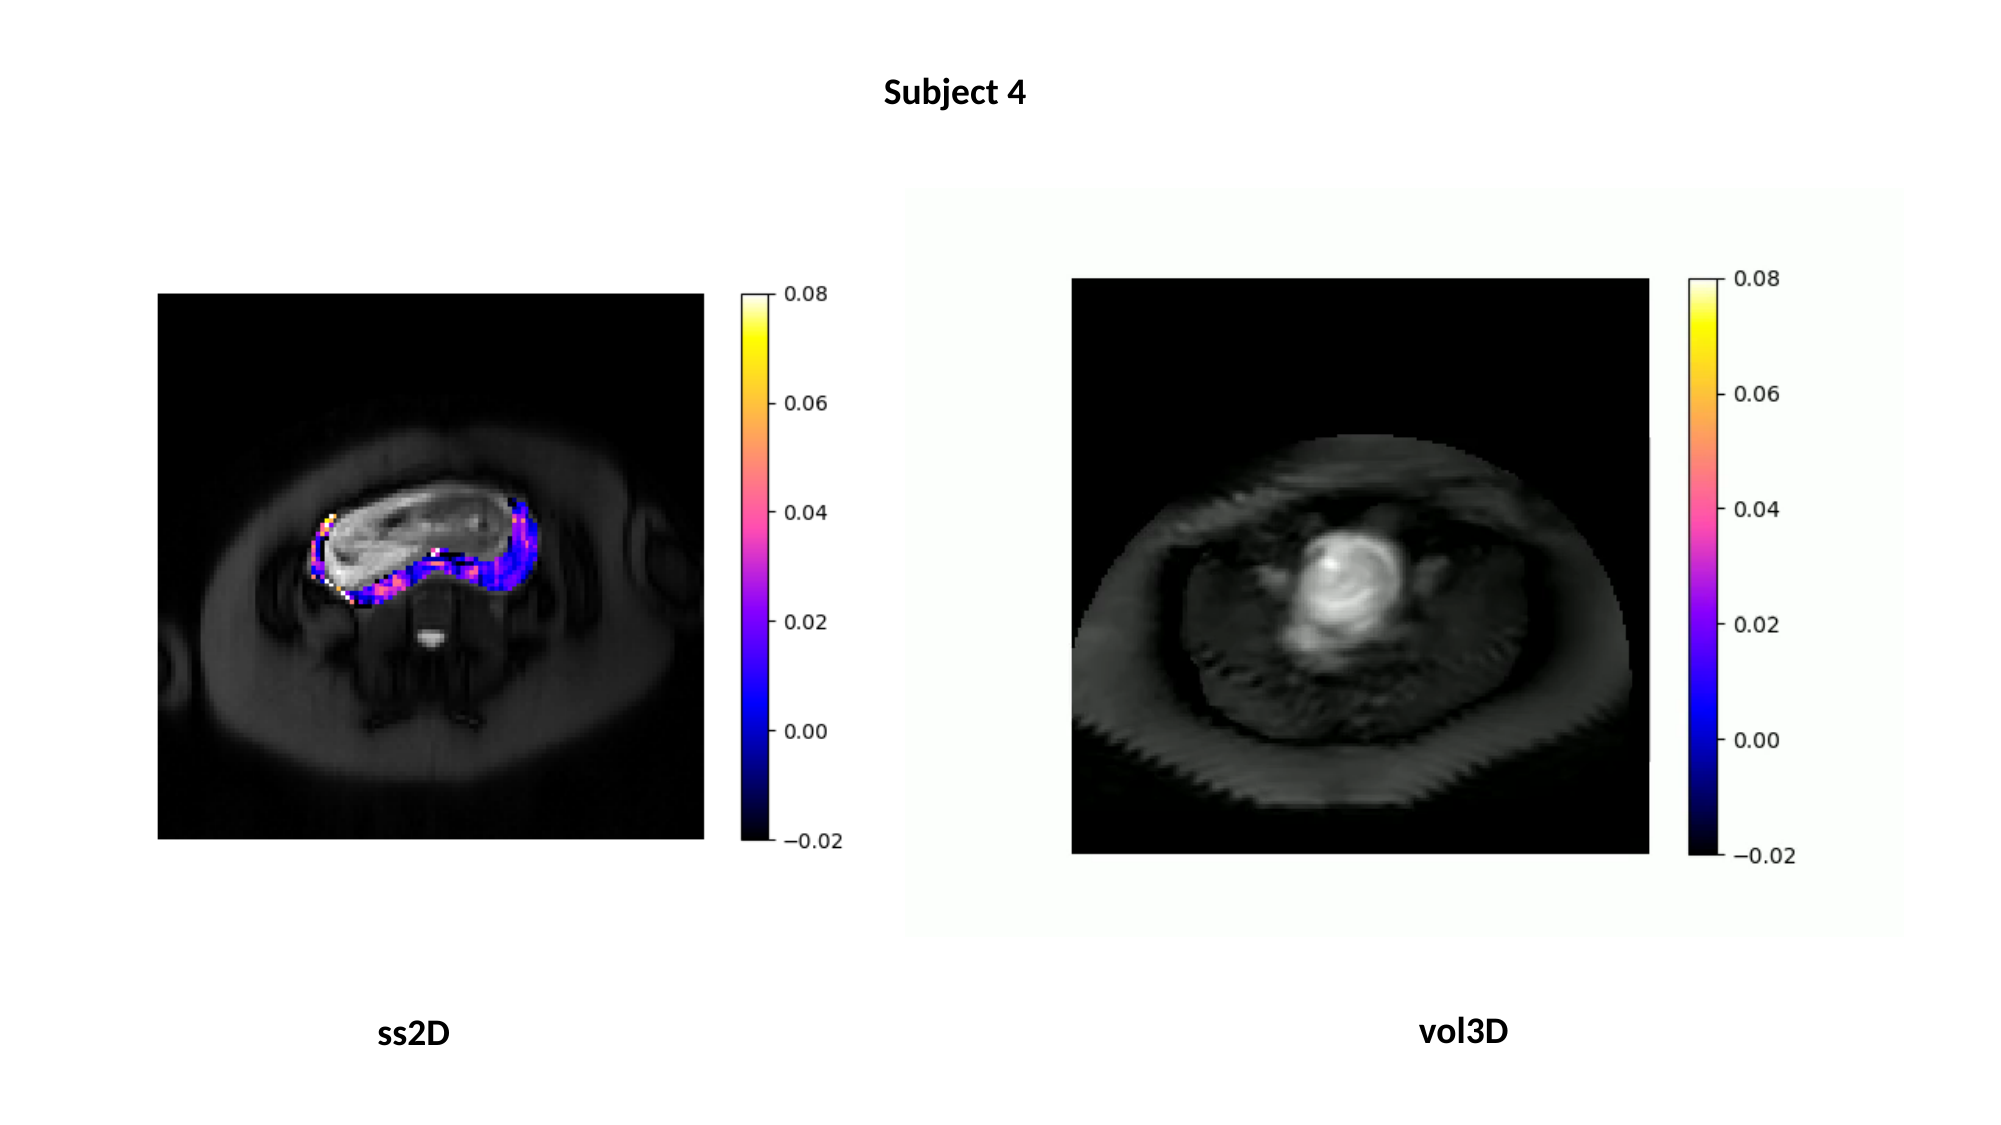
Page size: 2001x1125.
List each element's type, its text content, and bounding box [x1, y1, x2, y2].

text_box Subject 4 [869, 59, 1061, 120]
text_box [904, 187, 1905, 938]
picture [0, 208, 904, 918]
text_box ss2D [362, 1000, 555, 1061]
text_box vol3D [1404, 998, 1596, 1059]
